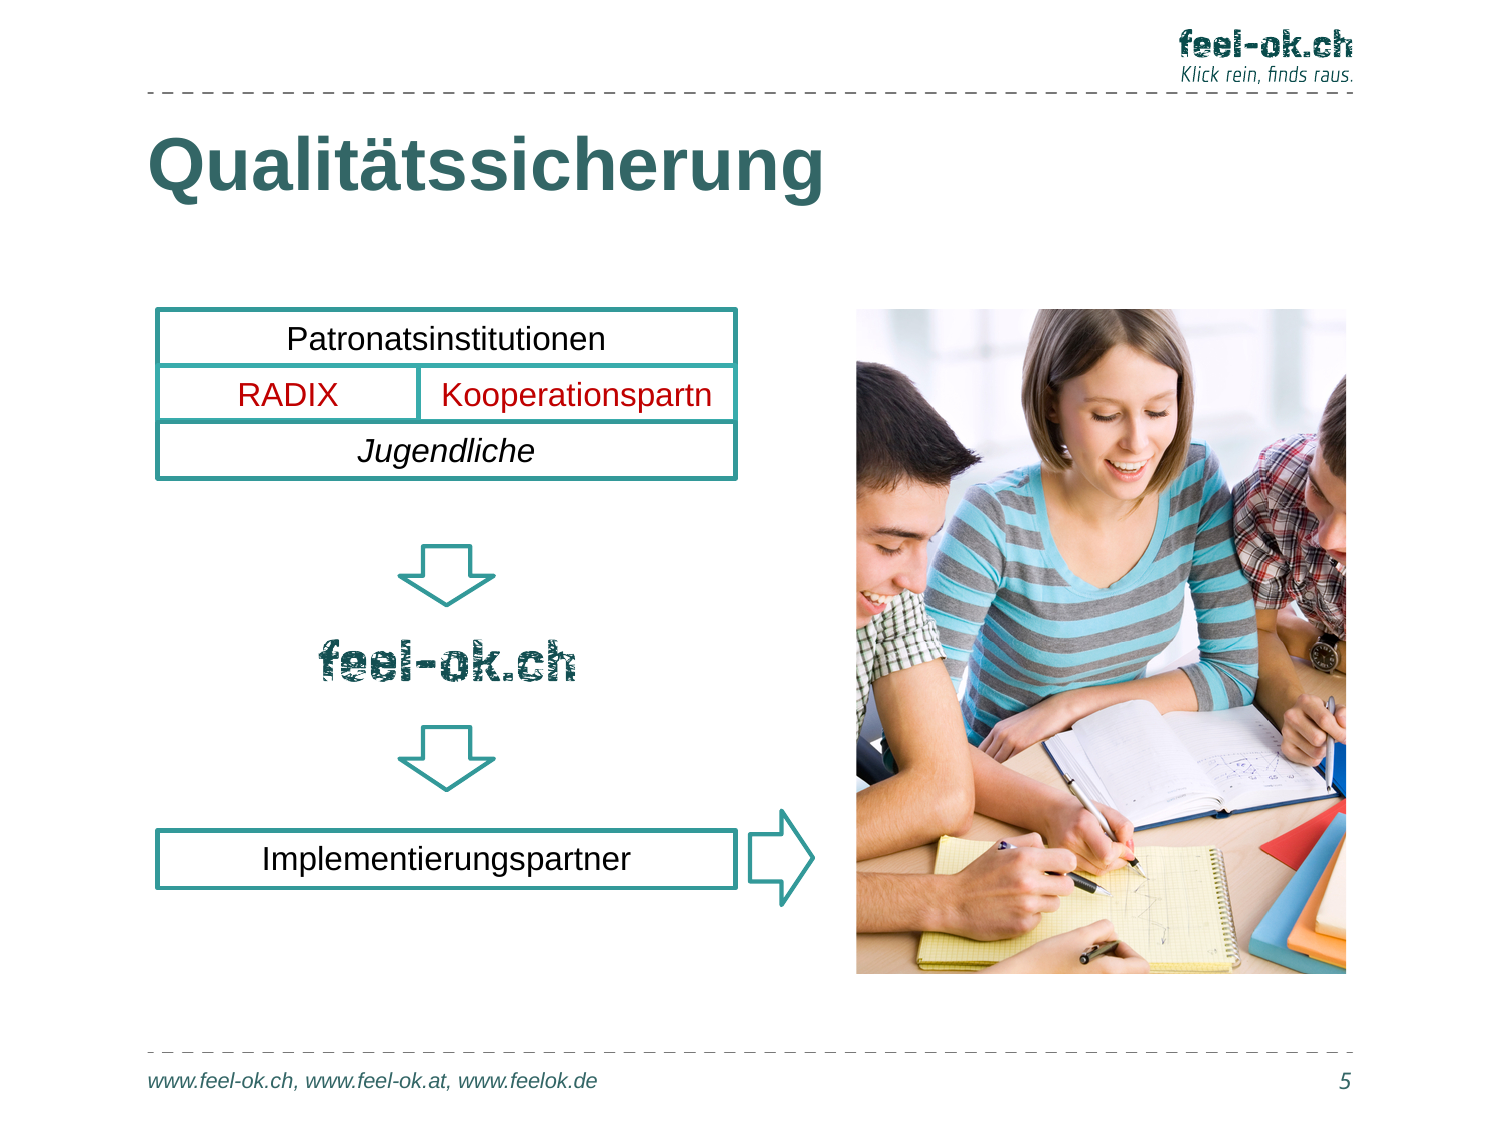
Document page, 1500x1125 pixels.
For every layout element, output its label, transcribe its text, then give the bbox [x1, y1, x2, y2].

picture [856, 309, 1347, 974]
footer www.feel-ok.ch, www.feel-ok.at, www.feelok.de [147, 1066, 1058, 1106]
text_box Kooperationspartner [416, 364, 738, 420]
text_box [397, 544, 496, 608]
title Qualitätssicherung [147, 125, 1353, 222]
text_box [747, 808, 815, 908]
text_box Jugendliche [156, 420, 738, 480]
text_box Patronatsinstitutionen [156, 307, 738, 368]
text_box Implementierungspartner [156, 828, 738, 890]
slide_number 5 [1198, 1066, 1352, 1106]
text_box RADIX [157, 365, 416, 420]
picture [316, 635, 578, 683]
text_box [397, 725, 496, 792]
